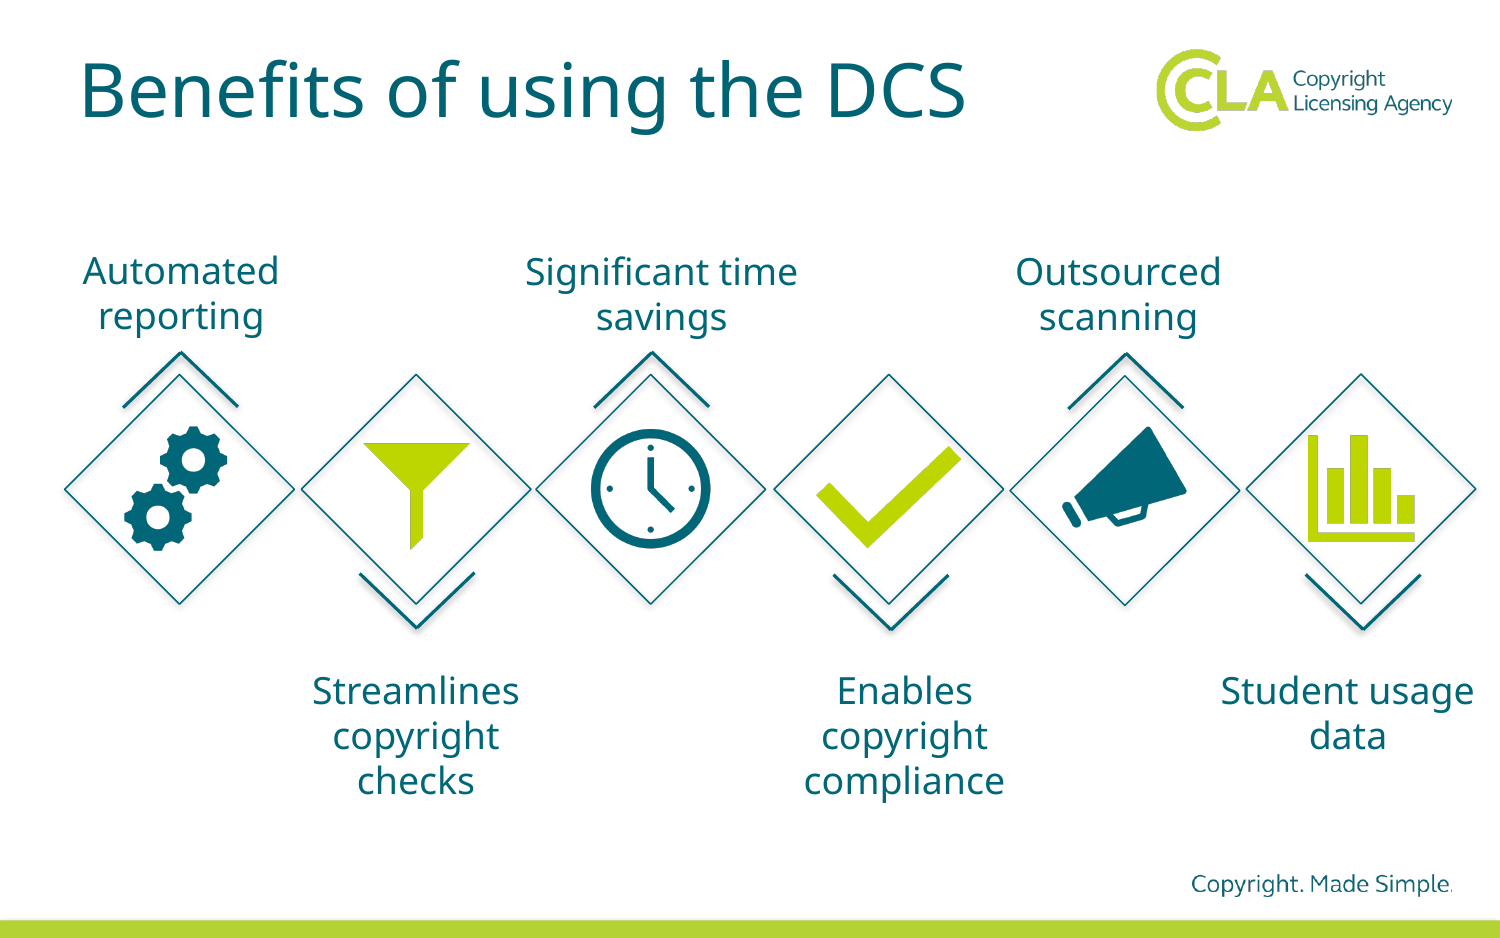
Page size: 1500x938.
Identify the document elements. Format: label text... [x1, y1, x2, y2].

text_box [98, 351, 262, 571]
picture [99, 413, 251, 564]
text_box Significant time savings [509, 240, 814, 346]
text_box Enables copyright compliance [752, 659, 1057, 809]
picture [1049, 401, 1200, 553]
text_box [1043, 352, 1207, 573]
text_box Student usage data [1196, 659, 1500, 764]
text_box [569, 351, 733, 571]
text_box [334, 407, 498, 629]
picture [813, 421, 965, 573]
text_box Streamlines copyright checks [275, 659, 557, 809]
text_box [807, 407, 971, 631]
text_box Outsourced scanning [966, 240, 1271, 346]
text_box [1279, 407, 1443, 630]
title Benefits of using the DCS [63, 48, 1468, 127]
picture [575, 413, 726, 564]
picture [340, 421, 492, 573]
picture [1285, 413, 1437, 564]
text_box Automated reporting [6, 239, 357, 345]
